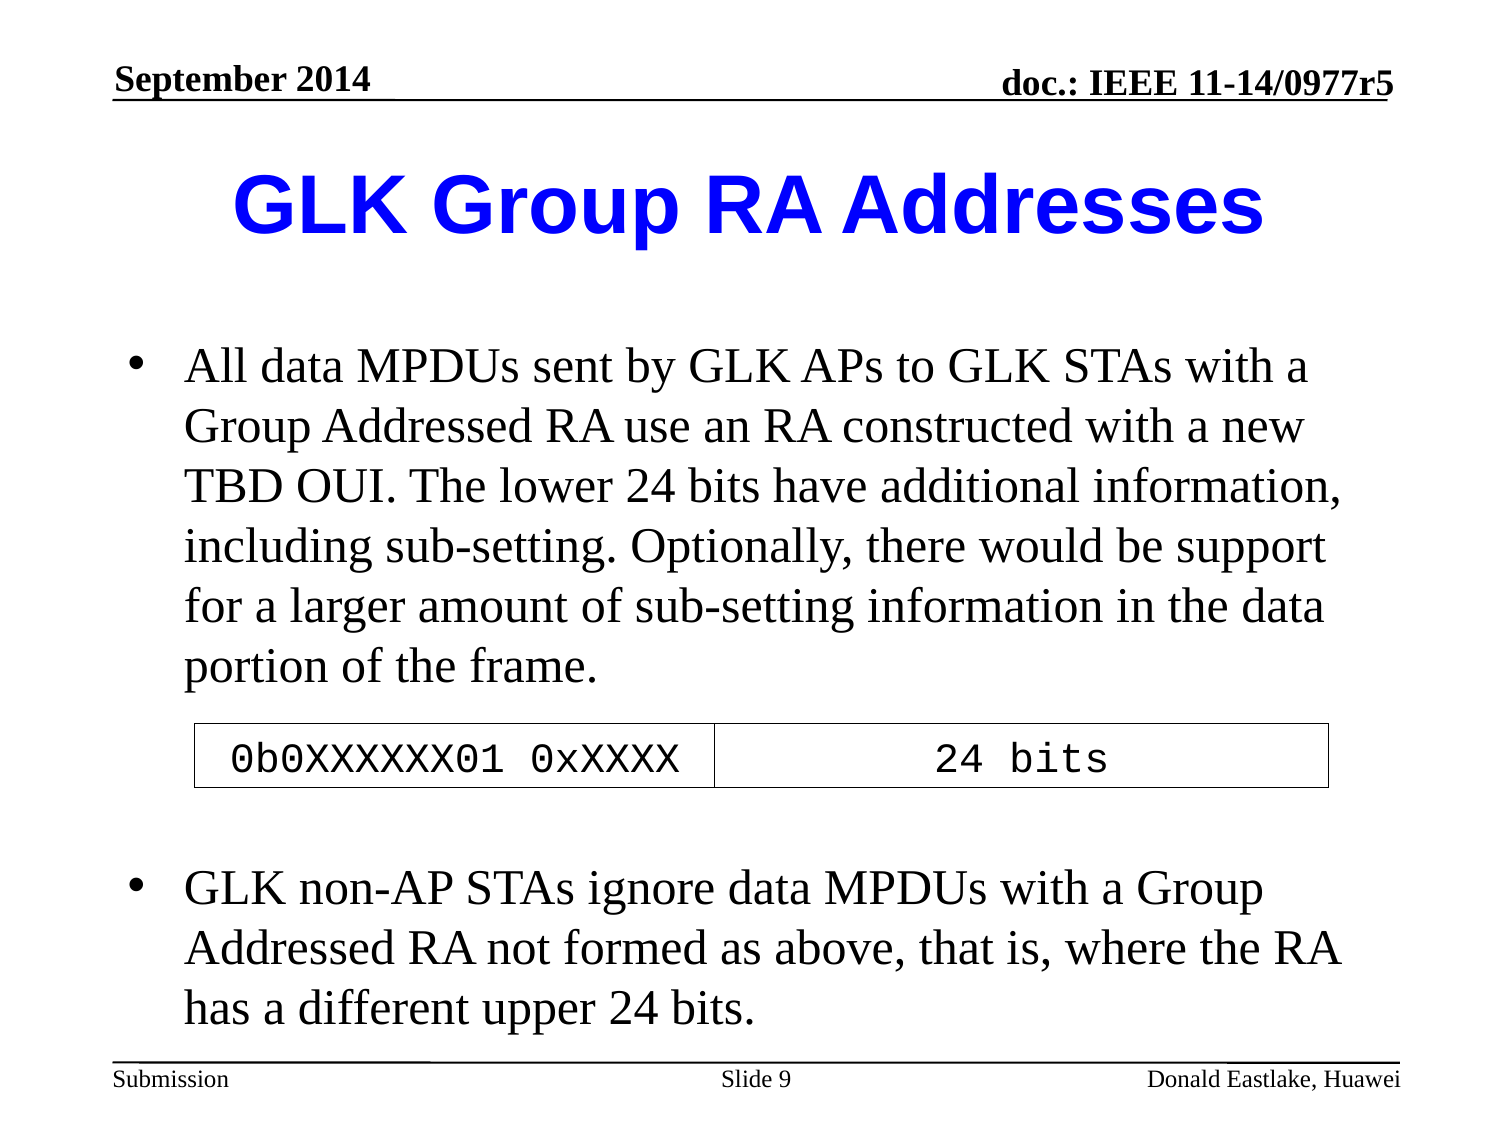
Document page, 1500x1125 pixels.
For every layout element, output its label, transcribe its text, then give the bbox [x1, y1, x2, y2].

slide_number Slide 9 [712, 1061, 800, 1123]
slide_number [114, 54, 423, 100]
list All data MPDUs sent by GLK APs to GLK STAs with a Group Addressed RA use an RA constructed with a new TBD OUI. The lower 24 bits have additional information, including sub-setting. Optionally, there would be support for a larger amount of sub-setting information in the data portion of the frame. GLK non-AP STAs ignore data MPDUs with a Group Addressed RA not formed as above, that is, where the RA has a different upper 24 bits. [112, 324, 1388, 1000]
title GLK Group RA Addresses [112, 112, 1388, 288]
text_box 0b0XXXXXX01 0xXXXX [194, 723, 714, 788]
text_box 24 bits [714, 723, 1329, 788]
footer Donald Eastlake, Huawei [878, 1061, 1402, 1093]
